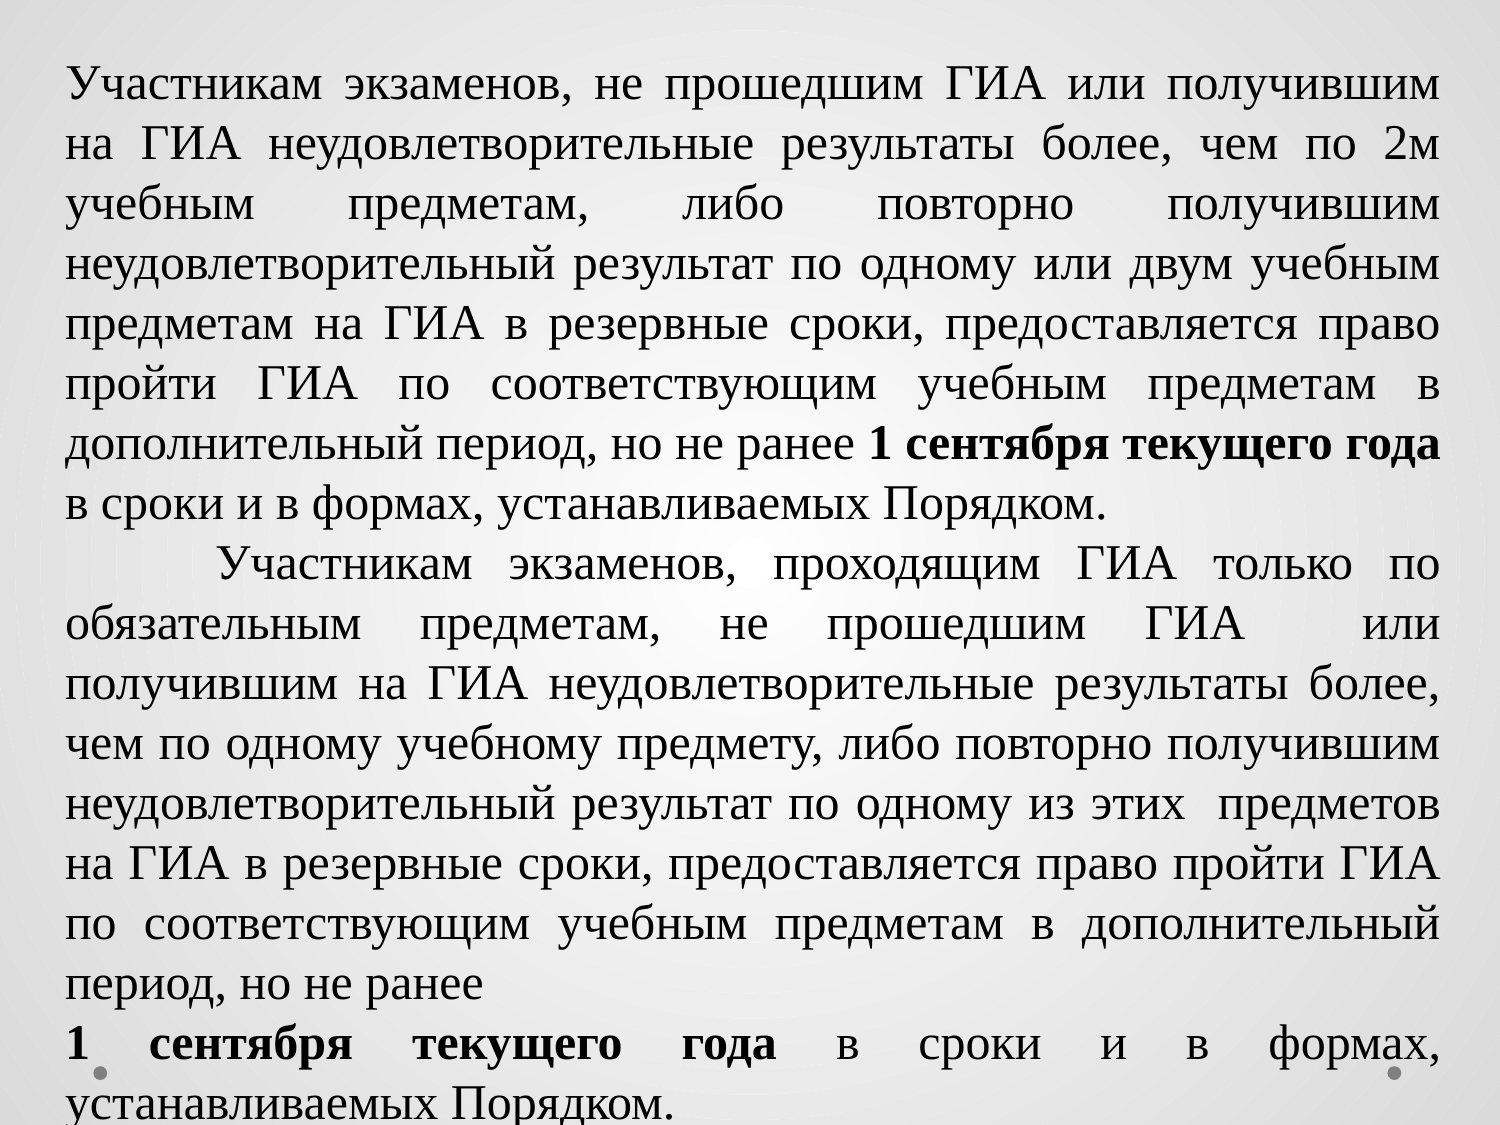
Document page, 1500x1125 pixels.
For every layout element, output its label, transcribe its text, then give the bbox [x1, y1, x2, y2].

text_box Участникам экзаменов, не прошедшим ГИА или получившим на ГИА неудовлетворительные результаты более, чем по 2м учебным предметам, либо повторно получившим неудовлетворительный результат по одному или двум учебным предметам на ГИА в резервные сроки, предоставляется право пройти ГИА по соответствующим учебным предметам в дополнительный период, но не ранее 1 сентября текущего года в сроки и в формах, устанавливаемых Порядком. Участникам экзаменов, проходящим ГИА только по обязательным предметам, не прошедшим ГИА или получившим на ГИА неудовлетворительные результаты более, чем по одному учебному предмету, либо повторно получившим неудовлетворительный результат по одному из этих предметов на ГИА в резервные сроки, предоставляется право пройти ГИА по соответствующим учебным предметам в дополнительный период, но не ранее 1 сентября текущего года в сроки и в формах, устанавливаемых Порядком. [50, 42, 1456, 1125]
